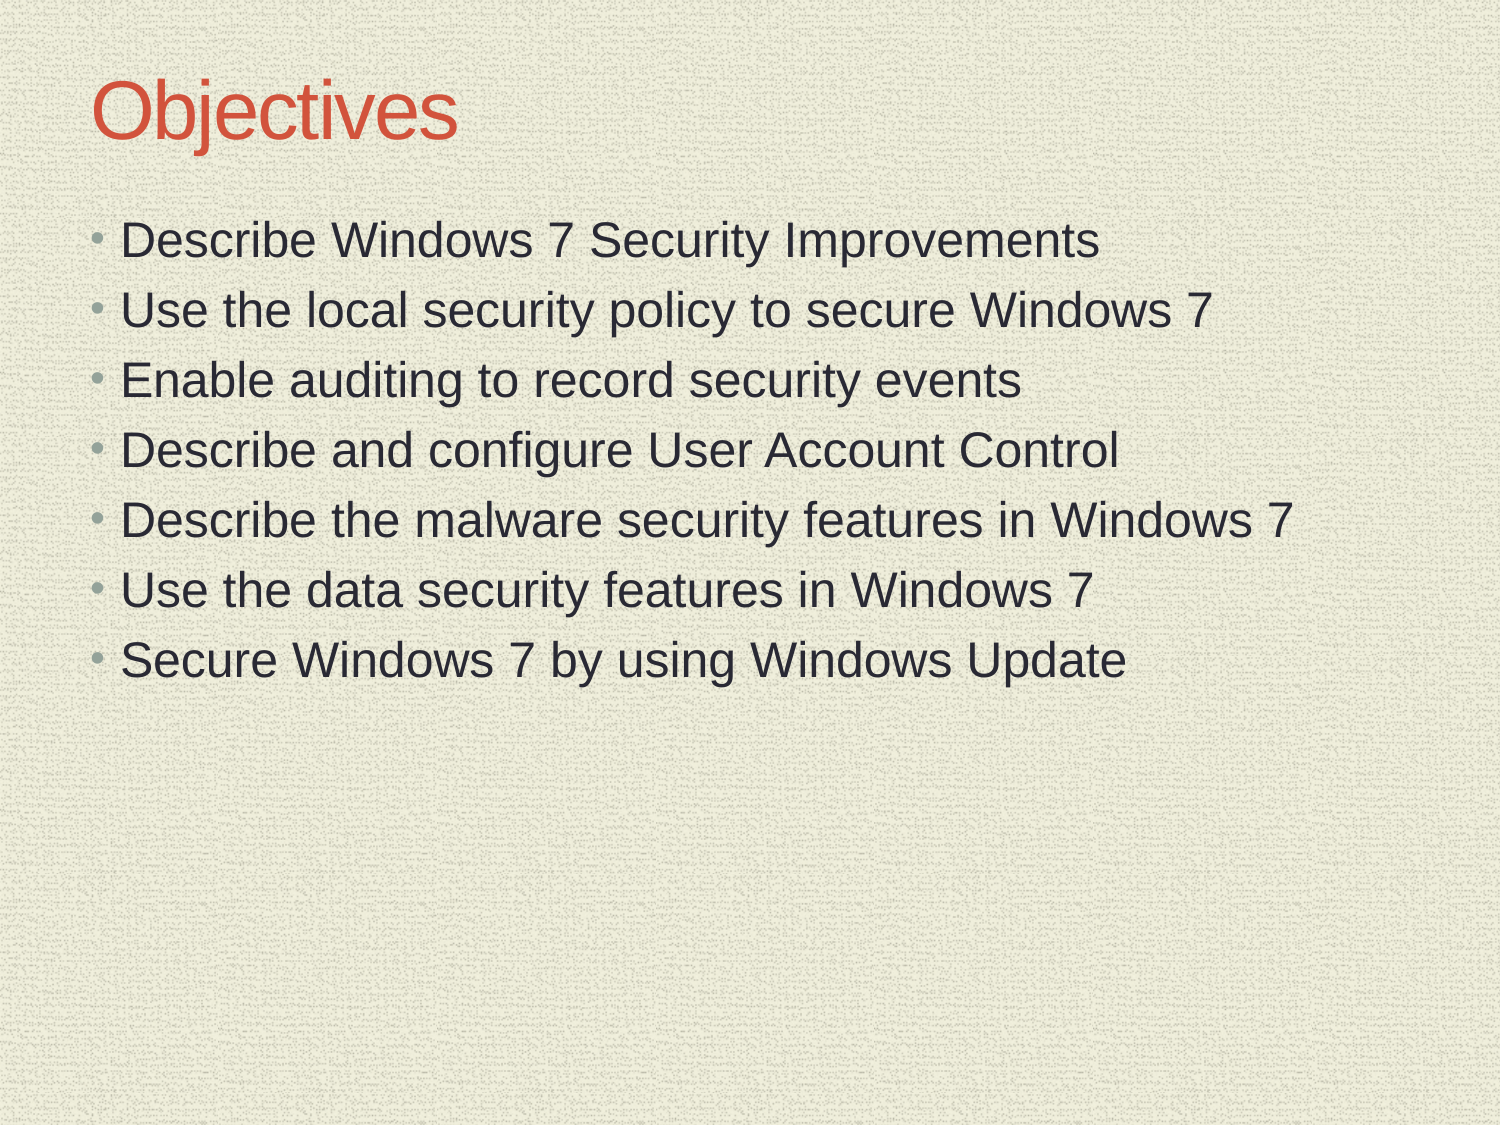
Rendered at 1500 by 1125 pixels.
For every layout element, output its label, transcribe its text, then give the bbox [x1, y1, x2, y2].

list Describe Windows 7 Security Improvements Use the local security policy to secure Windows 7 Enable auditing to record security events Describe and configure User Account Control Describe the malware security features in Windows 7 Use the data security features in Windows 7 Secure Windows 7 by using Windows Update [75, 200, 1425, 1000]
title Objectives [75, 24, 1425, 188]
